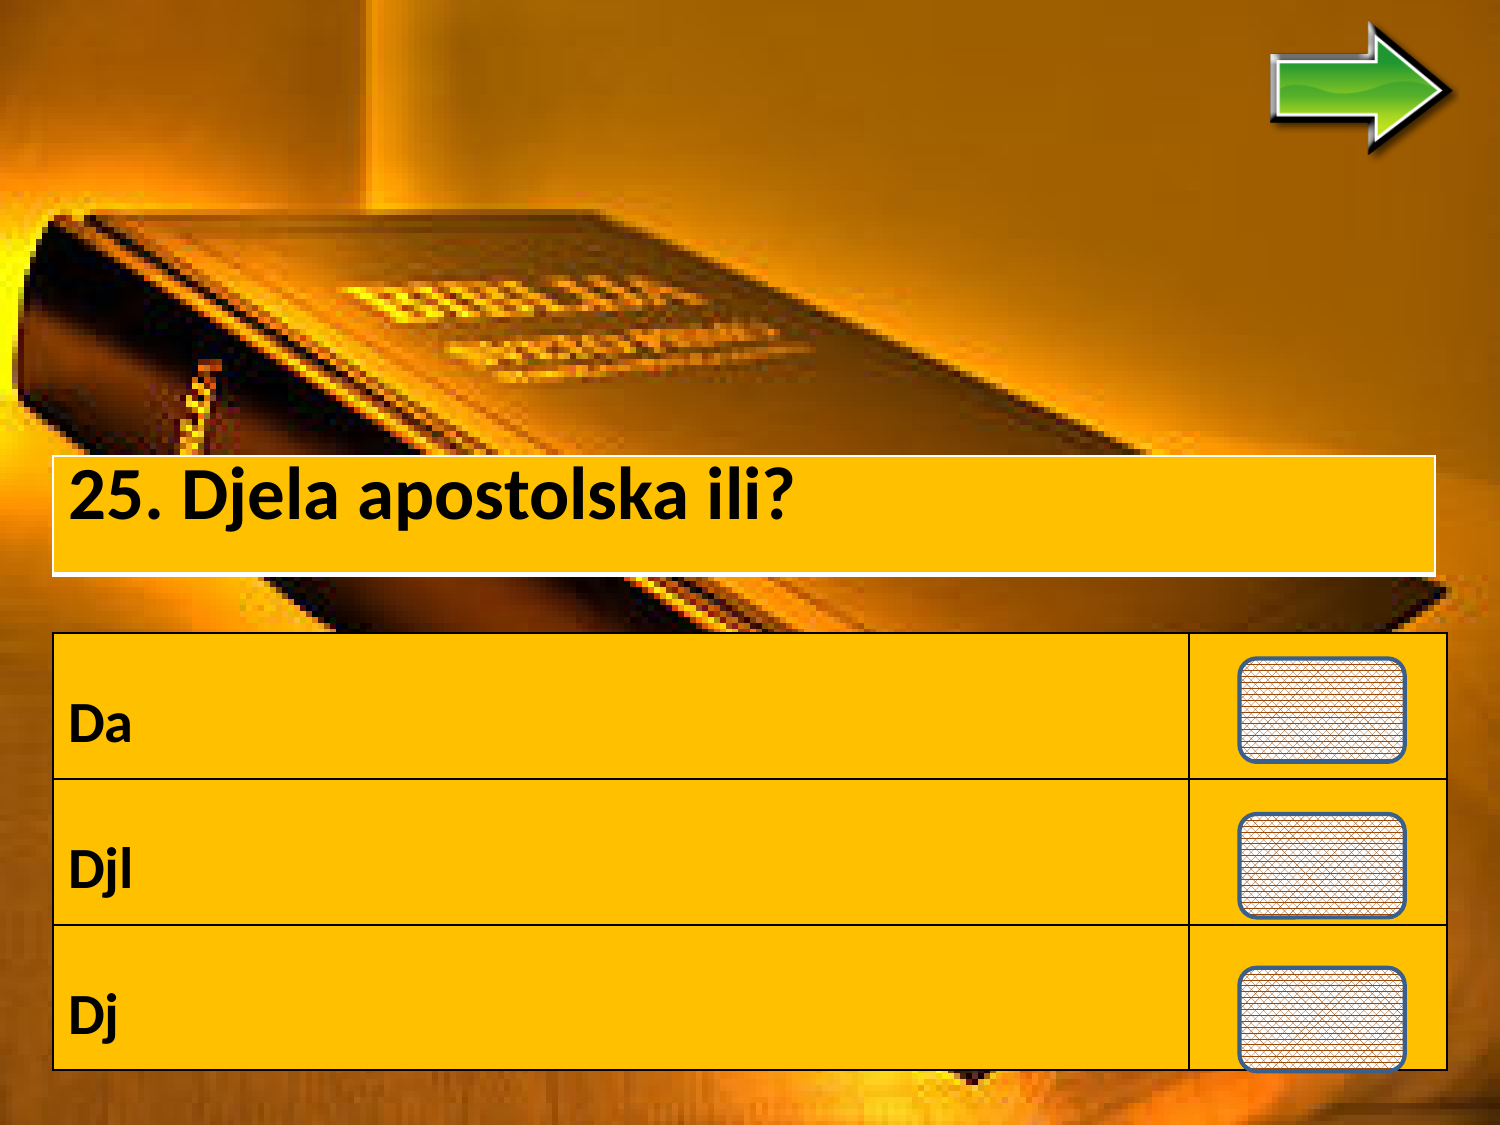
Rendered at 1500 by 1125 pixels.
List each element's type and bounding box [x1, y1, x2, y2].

picture [1267, 0, 1459, 186]
picture [1270, 668, 1364, 761]
picture [1245, 951, 1412, 1087]
list [0, 0, 1500, 1125]
picture [1280, 822, 1373, 915]
